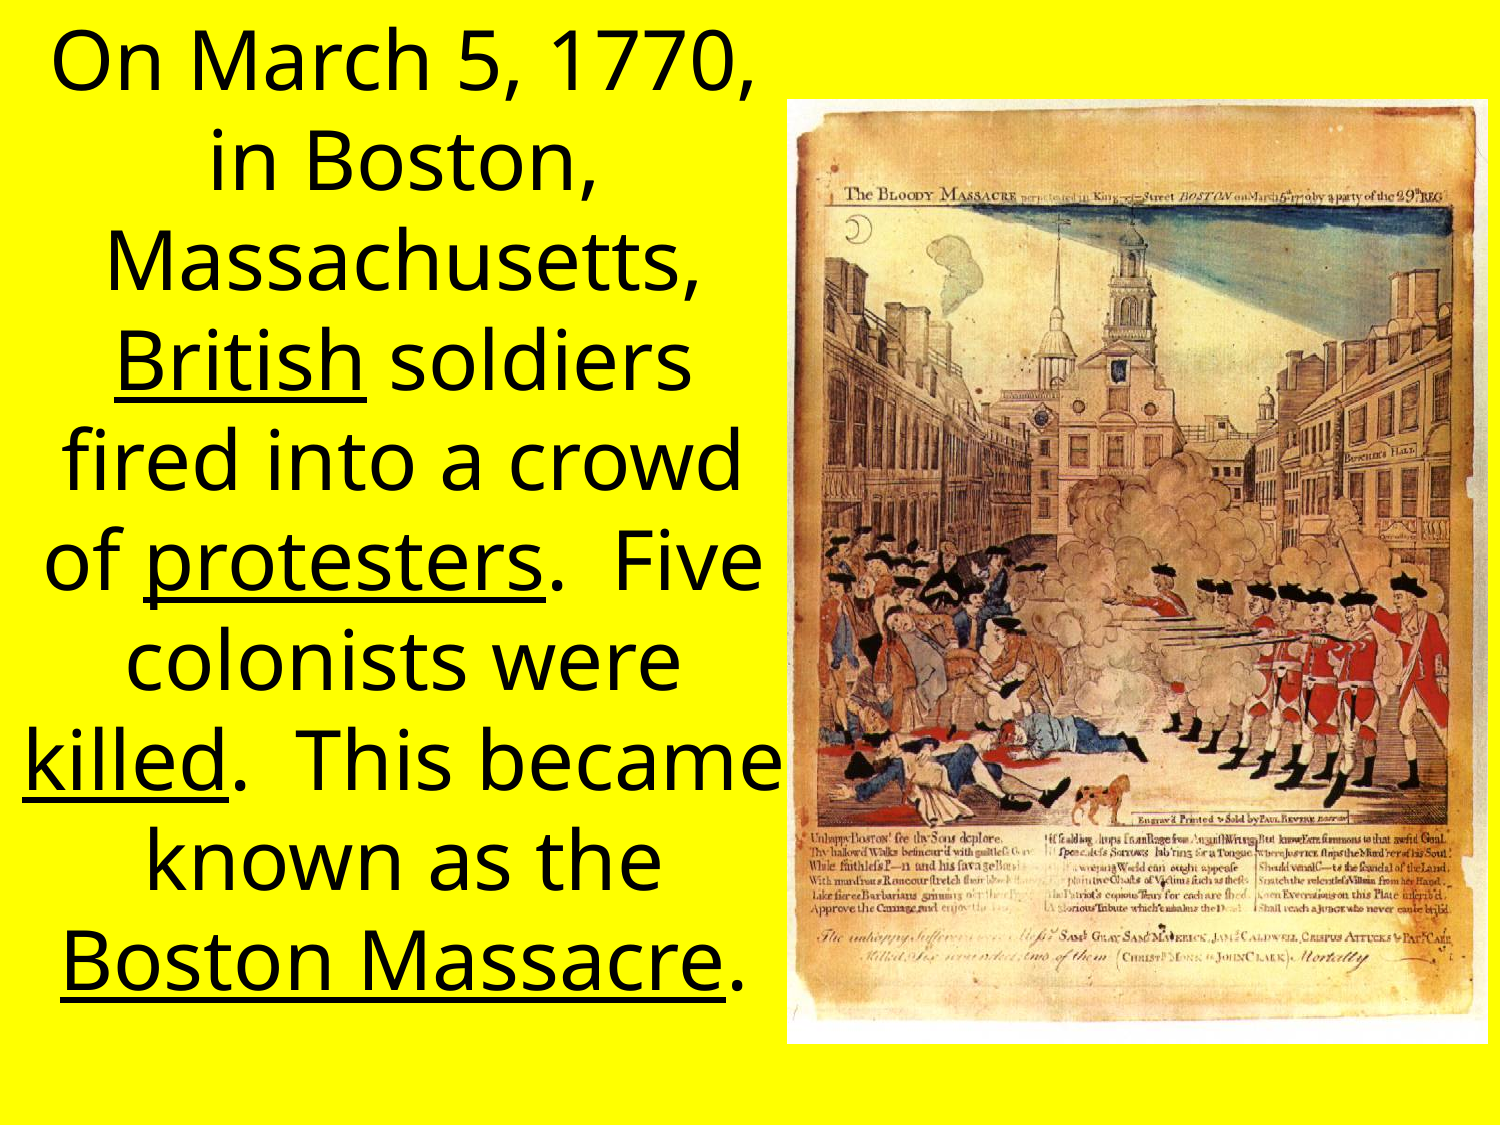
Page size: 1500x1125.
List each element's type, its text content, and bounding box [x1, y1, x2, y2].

picture [787, 99, 1489, 1044]
text_box On March 5, 1770, in Boston, Massachusetts, British soldiers fired into a crowd of protesters. Five colonists were killed. This became known as the Boston Massacre. [4, 0, 805, 1015]
